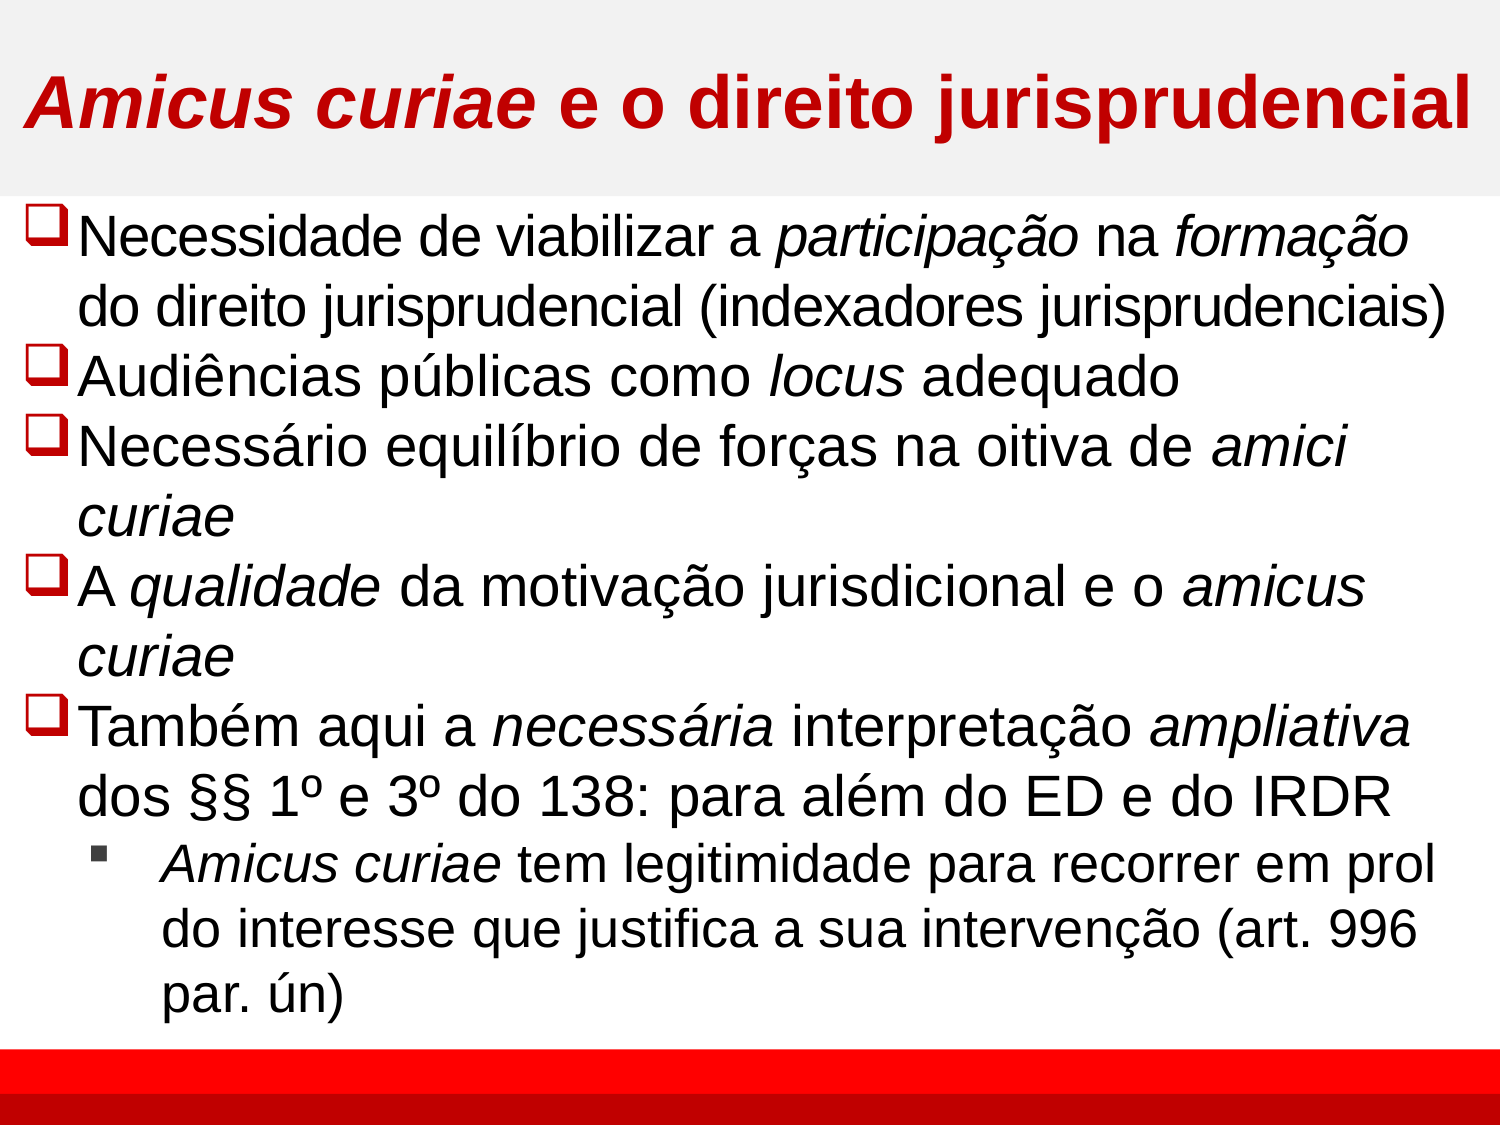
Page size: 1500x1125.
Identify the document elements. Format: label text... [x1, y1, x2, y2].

text_box [0, 1092, 1500, 1125]
text_box [0, 1047, 1500, 1092]
text_box Necessidade de viabilizar a participação na formação do direito jurisprudencial (indexadores jurisprudenciais) Audiências públicas como locus adequado Necessário equilíbrio de forças na oitiva de amici curiae A qualidade da motivação jurisdicional e o amicus curiae Também aqui a necessária interpretação ampliativa dos §§ 1º e 3º do 138: para além do ED e do IRDR Amicus curiae tem legitimidade para recorrer em prol do interesse que justifica a sua intervenção (art. 996 par. ún) [6, 190, 1500, 1047]
title Amicus curiae e o direito jurisprudencial [0, 0, 1500, 197]
